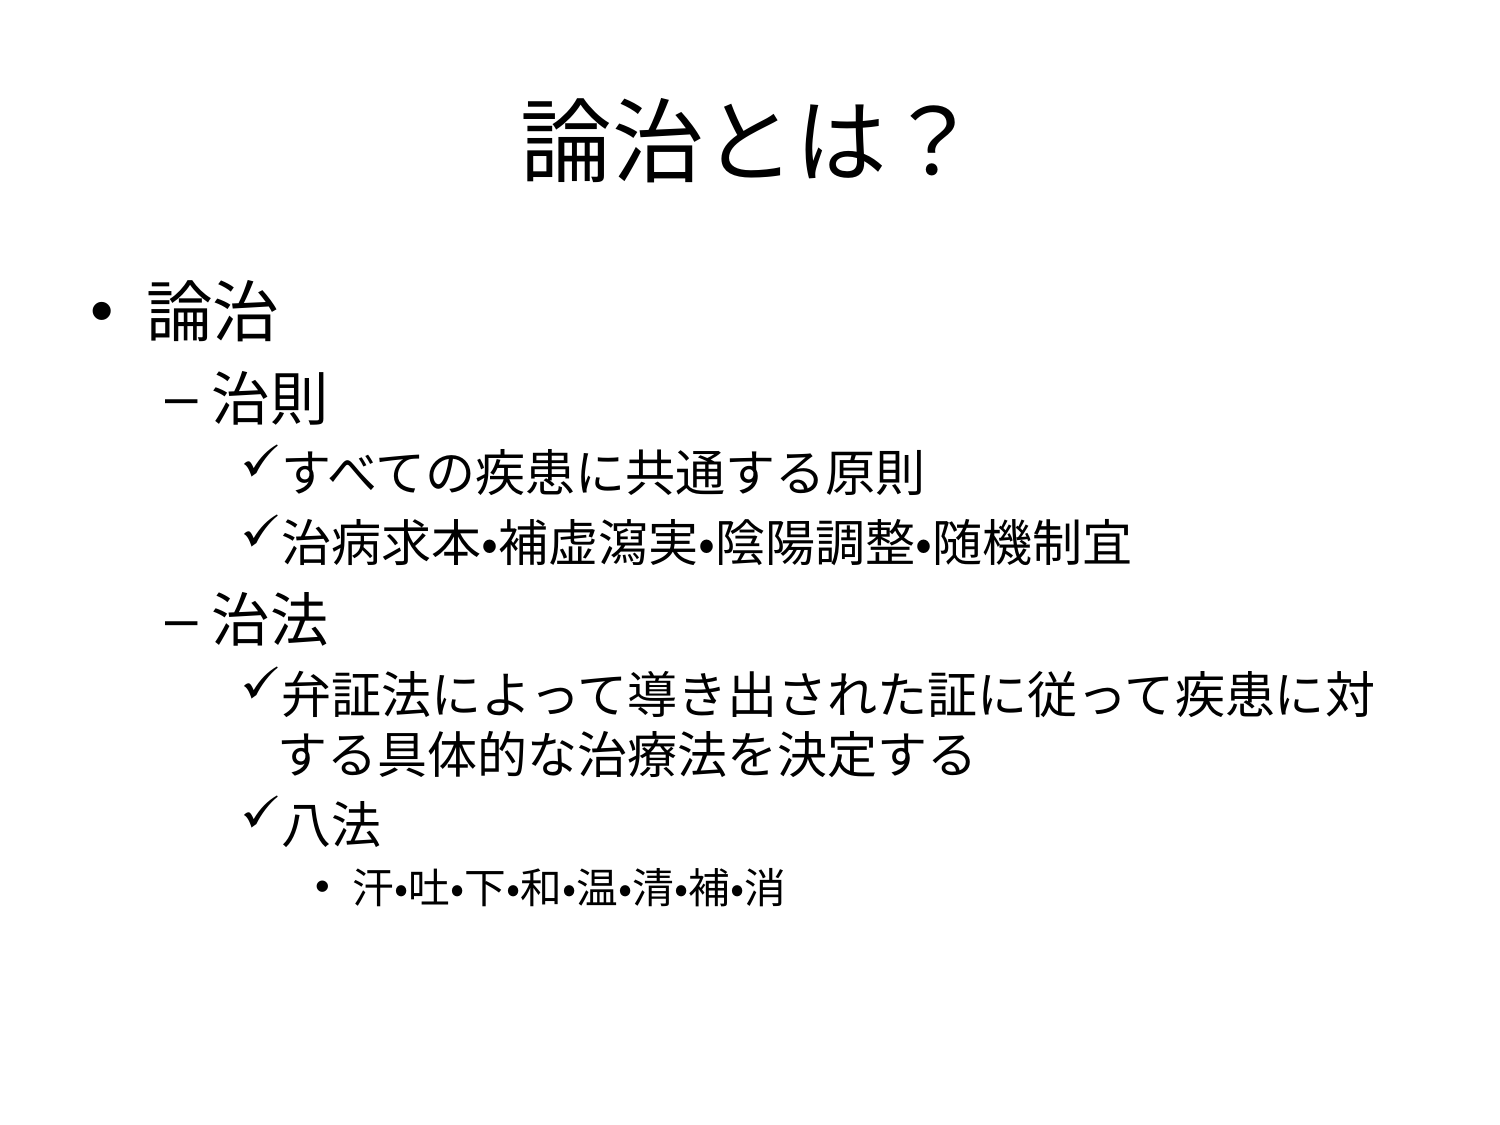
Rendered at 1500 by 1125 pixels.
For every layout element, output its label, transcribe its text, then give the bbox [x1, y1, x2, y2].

list 論治 治則 すべての疾患に共通する原則 治病求本・補虚瀉実・陰陽調整・随機制宜 治法 弁証法によって導き出された証に従って疾患に対する具体的な治療法を決定する 八法 汗・吐・下・和・温・清・補・消 [75, 262, 1425, 1005]
title 論治とは？ [75, 45, 1425, 233]
